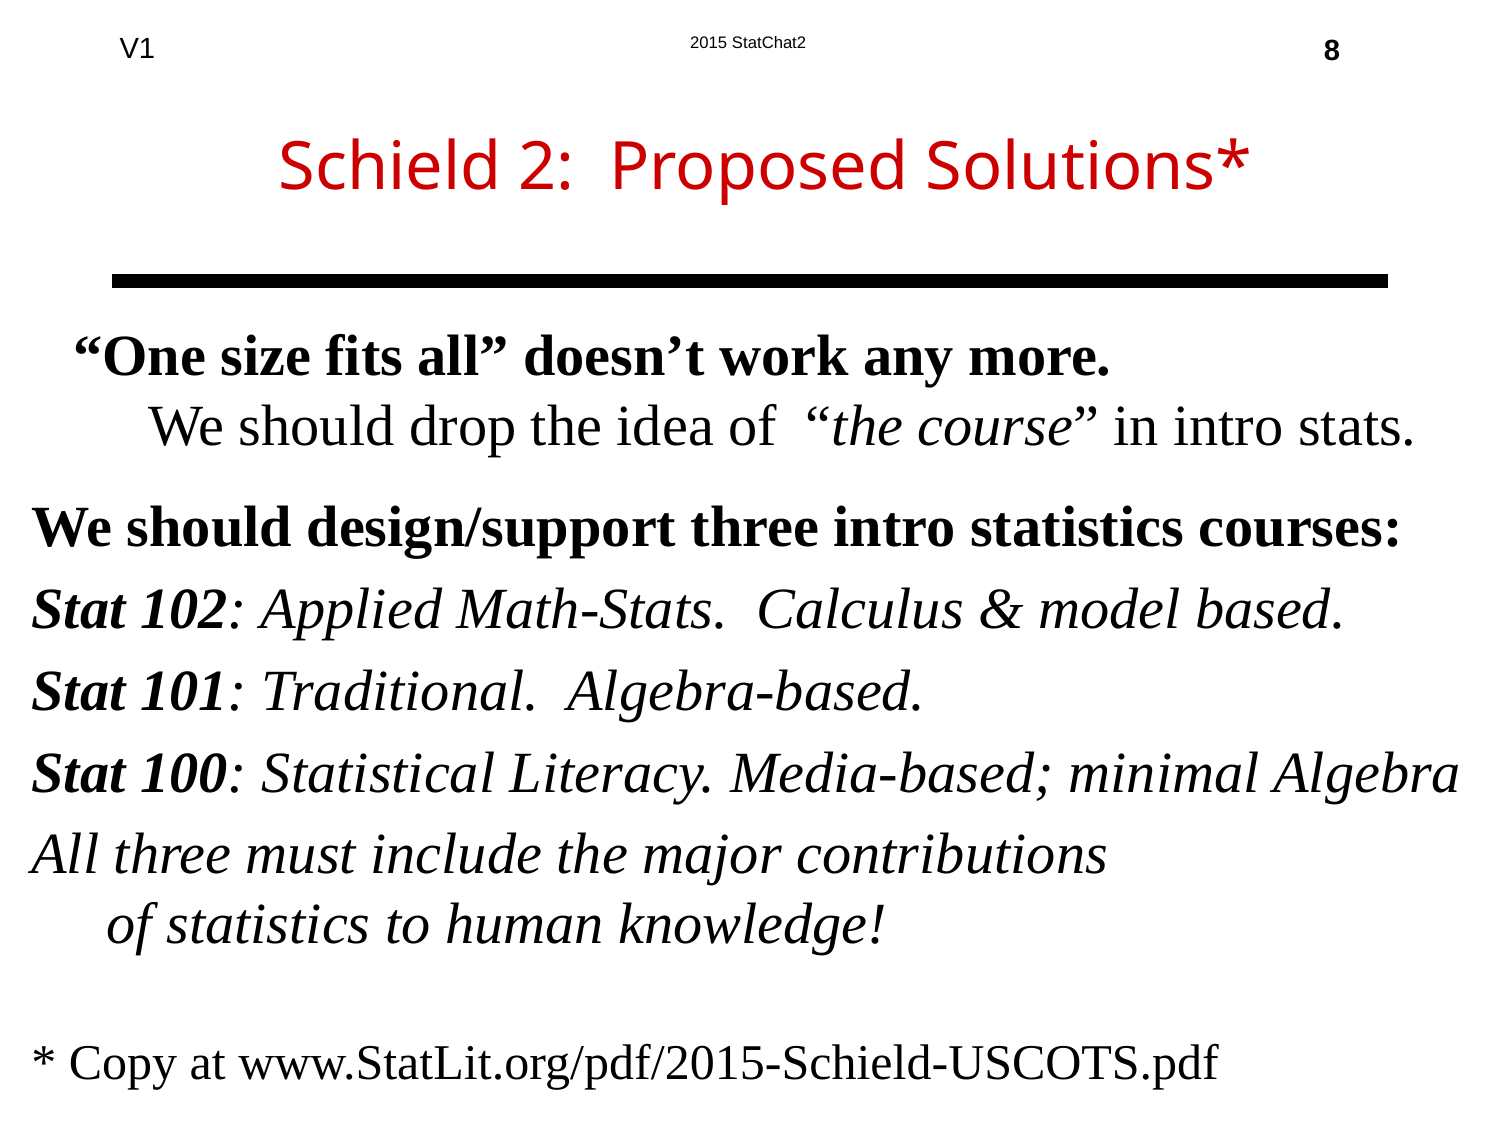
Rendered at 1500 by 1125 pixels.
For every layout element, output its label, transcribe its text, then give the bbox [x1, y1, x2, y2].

list “One size fits all” doesn’t work any more. We should drop the idea of “the course” in intro stats. [58, 309, 1465, 481]
slide_number 8 [1281, 23, 1383, 81]
text_box We should design/support three intro statistics courses: Stat 102: Applied Math-Stats. Calculus & model based. Stat 101: Traditional. Algebra-based. Stat 100: Statistical Literacy. Media-based; minimal Algebra All three must include the major contributions of statistics to human knowledge! * Copy at www.StatLit.org/pdf/2015-Schield-USCOTS.pdf [16, 481, 1480, 1097]
title Schield 2: Proposed Solutions* [108, 75, 1425, 250]
